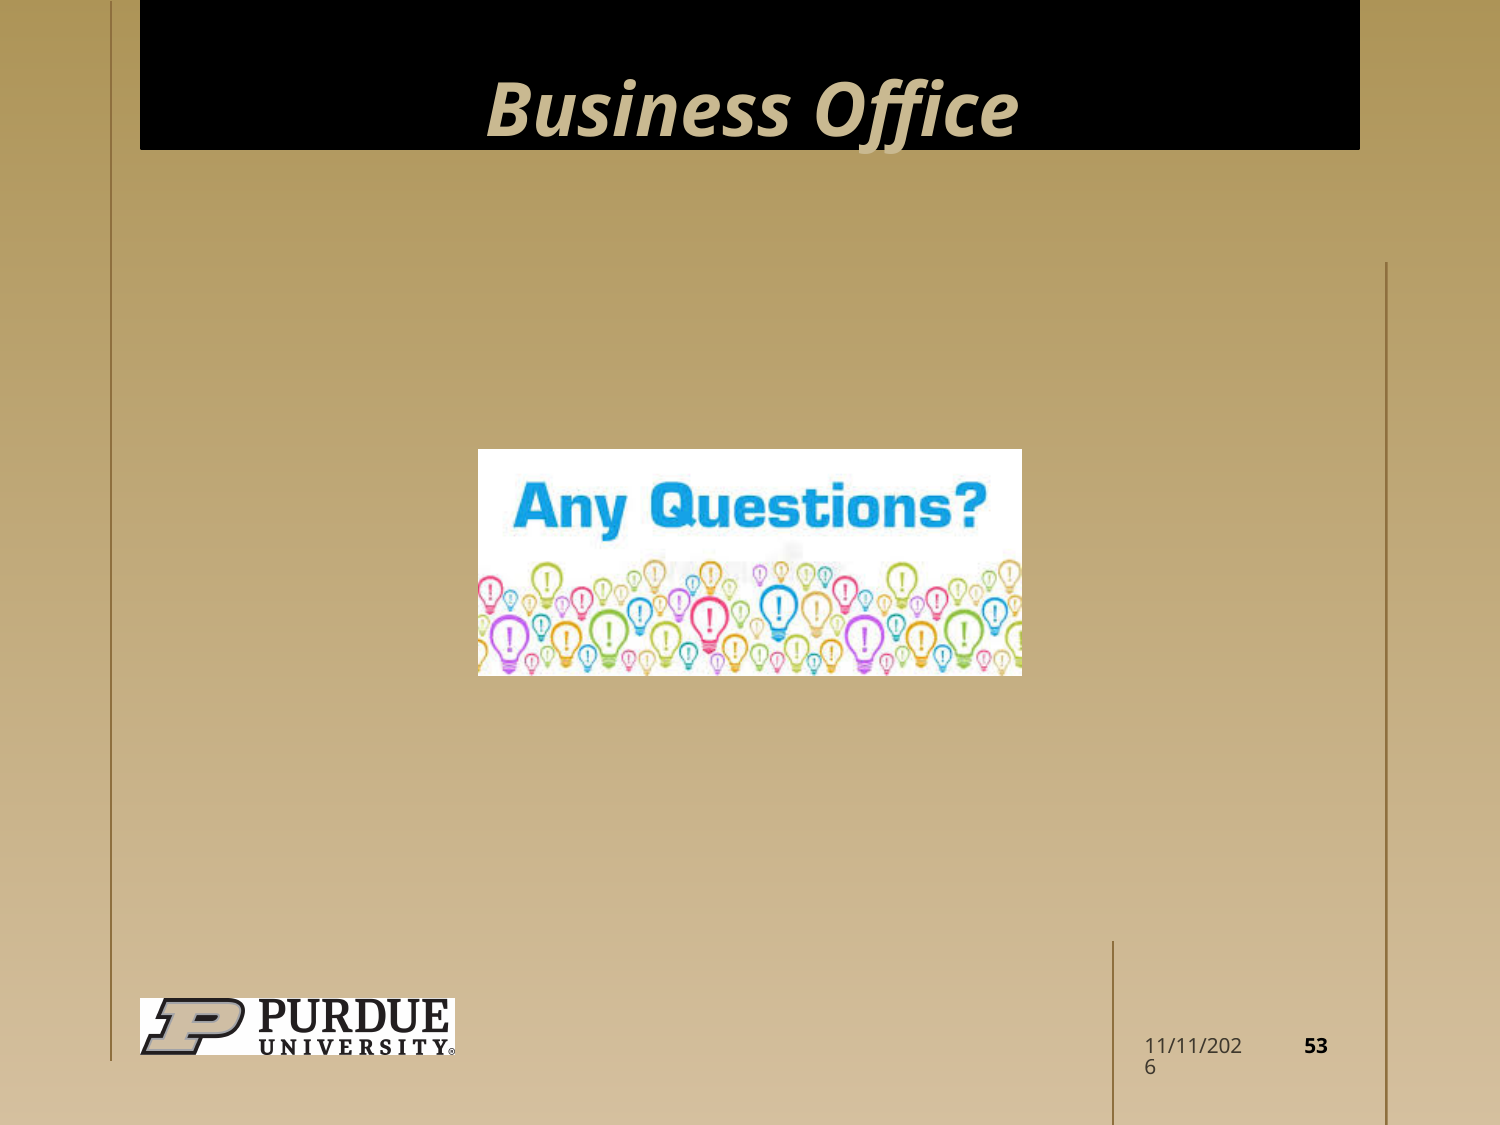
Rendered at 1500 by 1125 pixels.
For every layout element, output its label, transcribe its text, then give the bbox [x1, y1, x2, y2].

title Business Office [182, 69, 1324, 159]
picture [140, 998, 455, 1055]
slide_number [1129, 1020, 1264, 1074]
picture [478, 449, 1022, 676]
slide_number 53 [1286, 1017, 1347, 1078]
